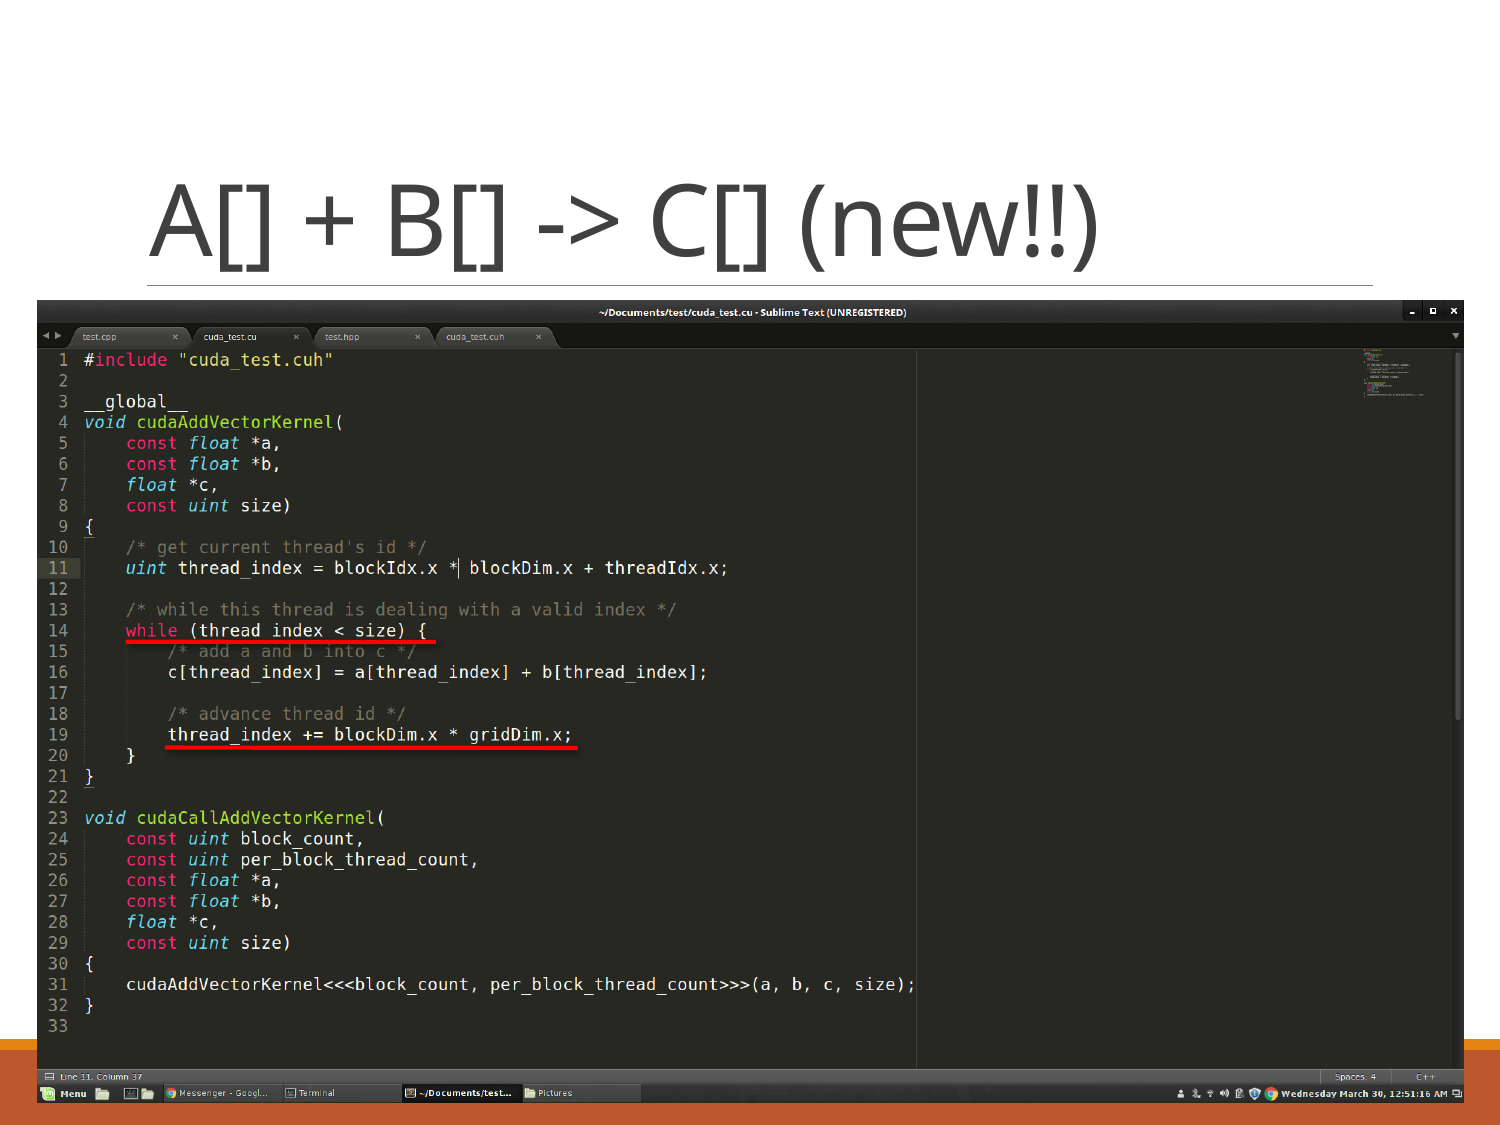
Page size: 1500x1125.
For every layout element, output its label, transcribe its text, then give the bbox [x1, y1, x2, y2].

picture [37, 299, 1464, 1104]
text_box A[] + B[] -> C[] (new!!) [134, 46, 1373, 285]
